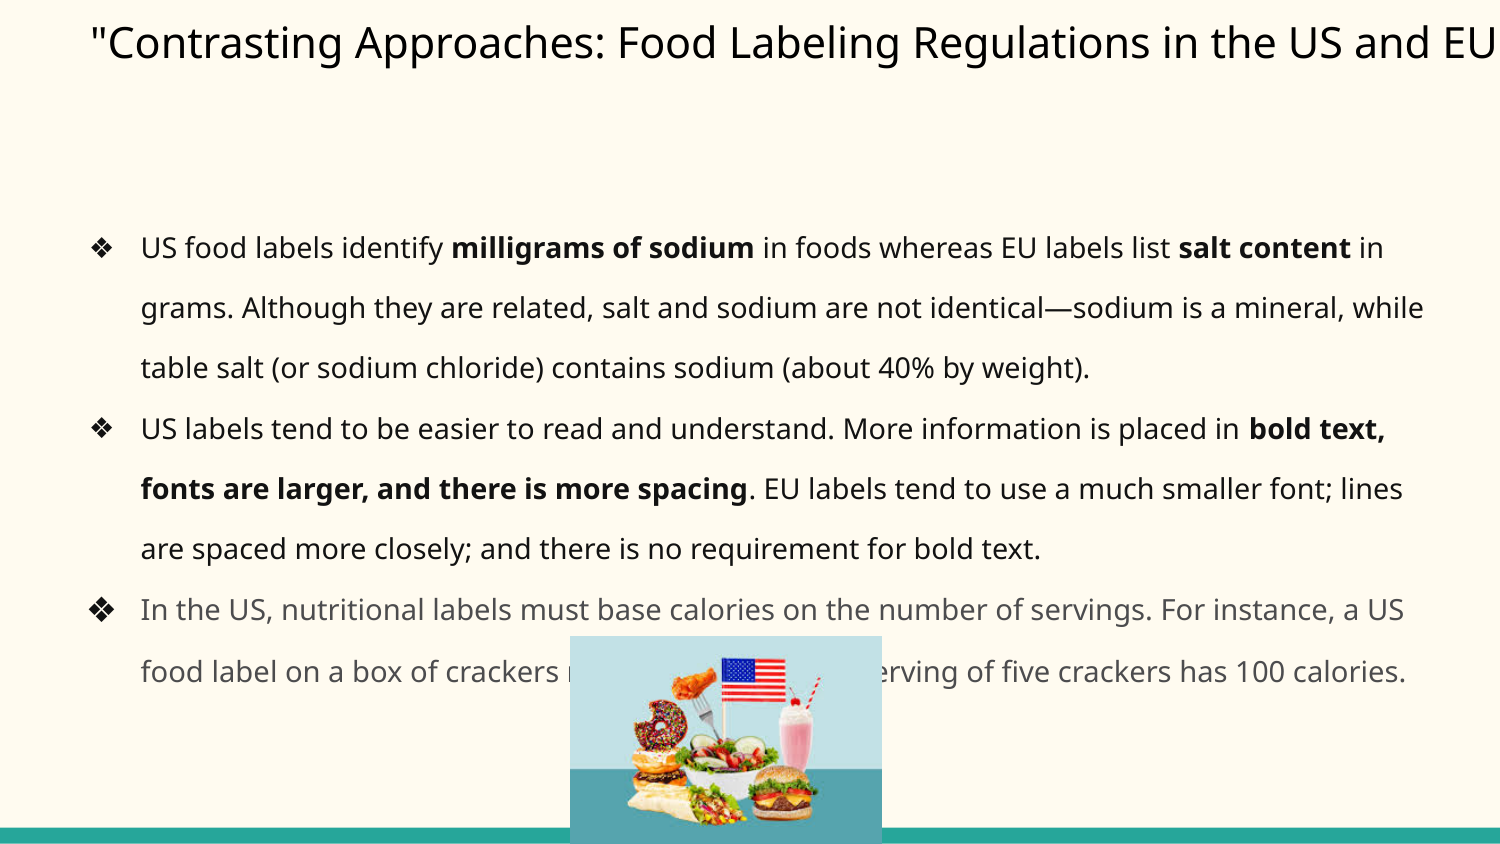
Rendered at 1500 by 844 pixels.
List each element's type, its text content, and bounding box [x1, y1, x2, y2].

picture [569, 636, 882, 844]
list US food labels identify milligrams of sodium in foods whereas EU labels list salt content in grams. Although they are related, salt and sodium are not identical—sodium is a mineral, while table salt (or sodium chloride) contains sodium (about 40% by weight). US labels tend to be easier to read and understand. More information is placed in bold text, fonts are larger, and there is more spacing. EU labels tend to use a much smaller font; lines are spaced more closely; and there is no requirement for bold text. In the US, nutritional labels must base calories on the number of servings. For instance, a US food label on a box of crackers might indicate that a serving of five crackers has 100 calories. [51, 189, 1449, 751]
title "Contrasting Approaches: Food Labeling Regulations in the US and EU" [72, 0, 1500, 134]
